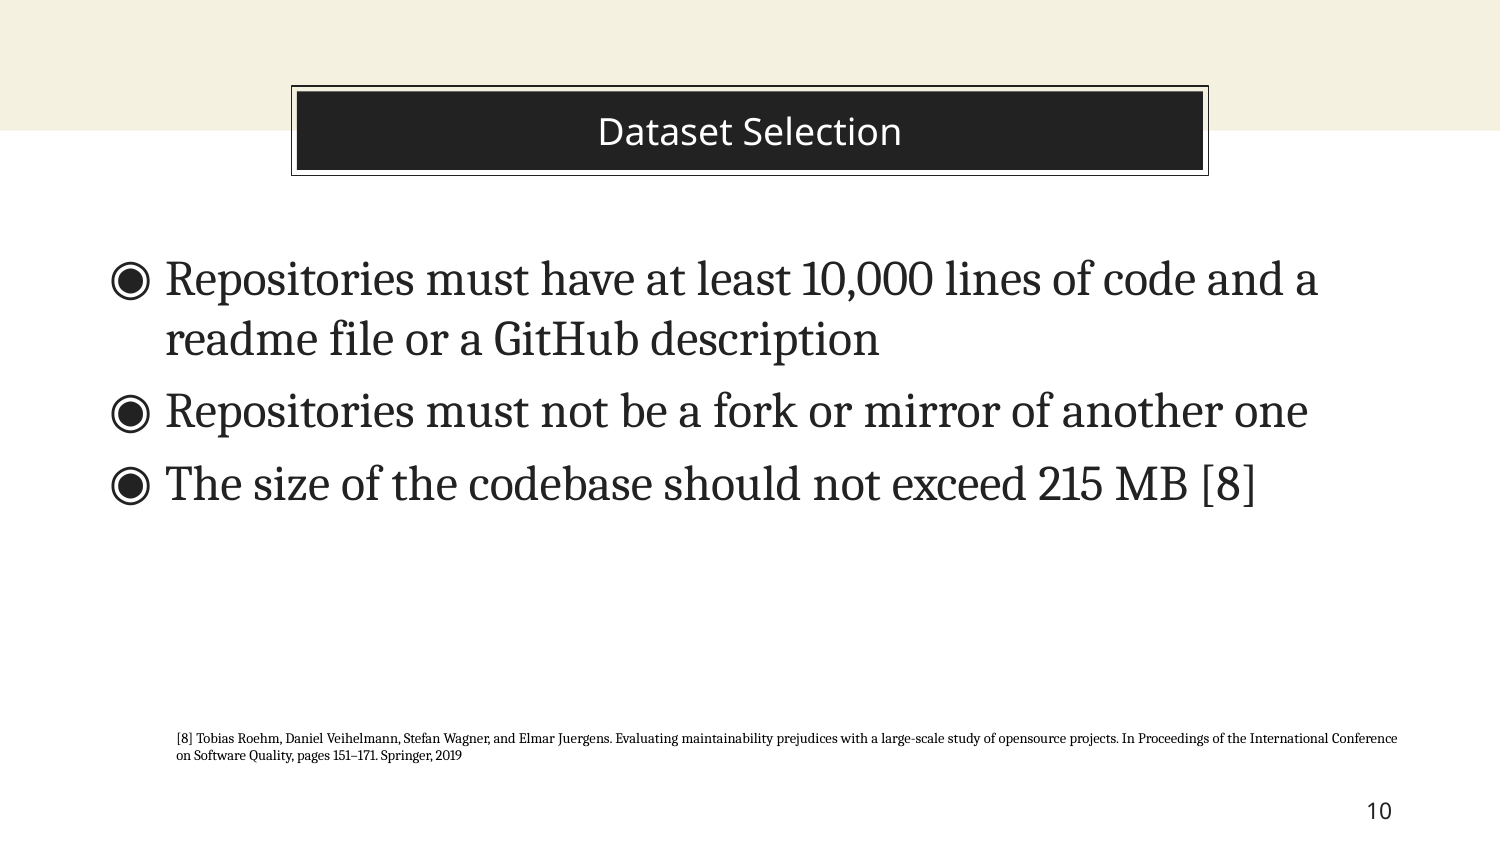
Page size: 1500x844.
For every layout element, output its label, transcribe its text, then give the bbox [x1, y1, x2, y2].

slide_number 10 [1334, 781, 1425, 832]
text_box [8] Tobias Roehm, Daniel Veihelmann, Stefan Wagner, and Elmar Juergens. Evaluating maintainability prejudices with a large-scale study of opensource projects. In Proceedings of the International Conference on Software Quality, pages 151–171. Springer, 2019 [161, 721, 1425, 771]
title Dataset Selection [296, 91, 1203, 170]
list Repositories must have at least 10,000 lines of code and a readme file or a GitHub description Repositories must not be a fork or mirror of another one The size of the codebase should not exceed 215 MB [8] [75, 230, 1425, 808]
